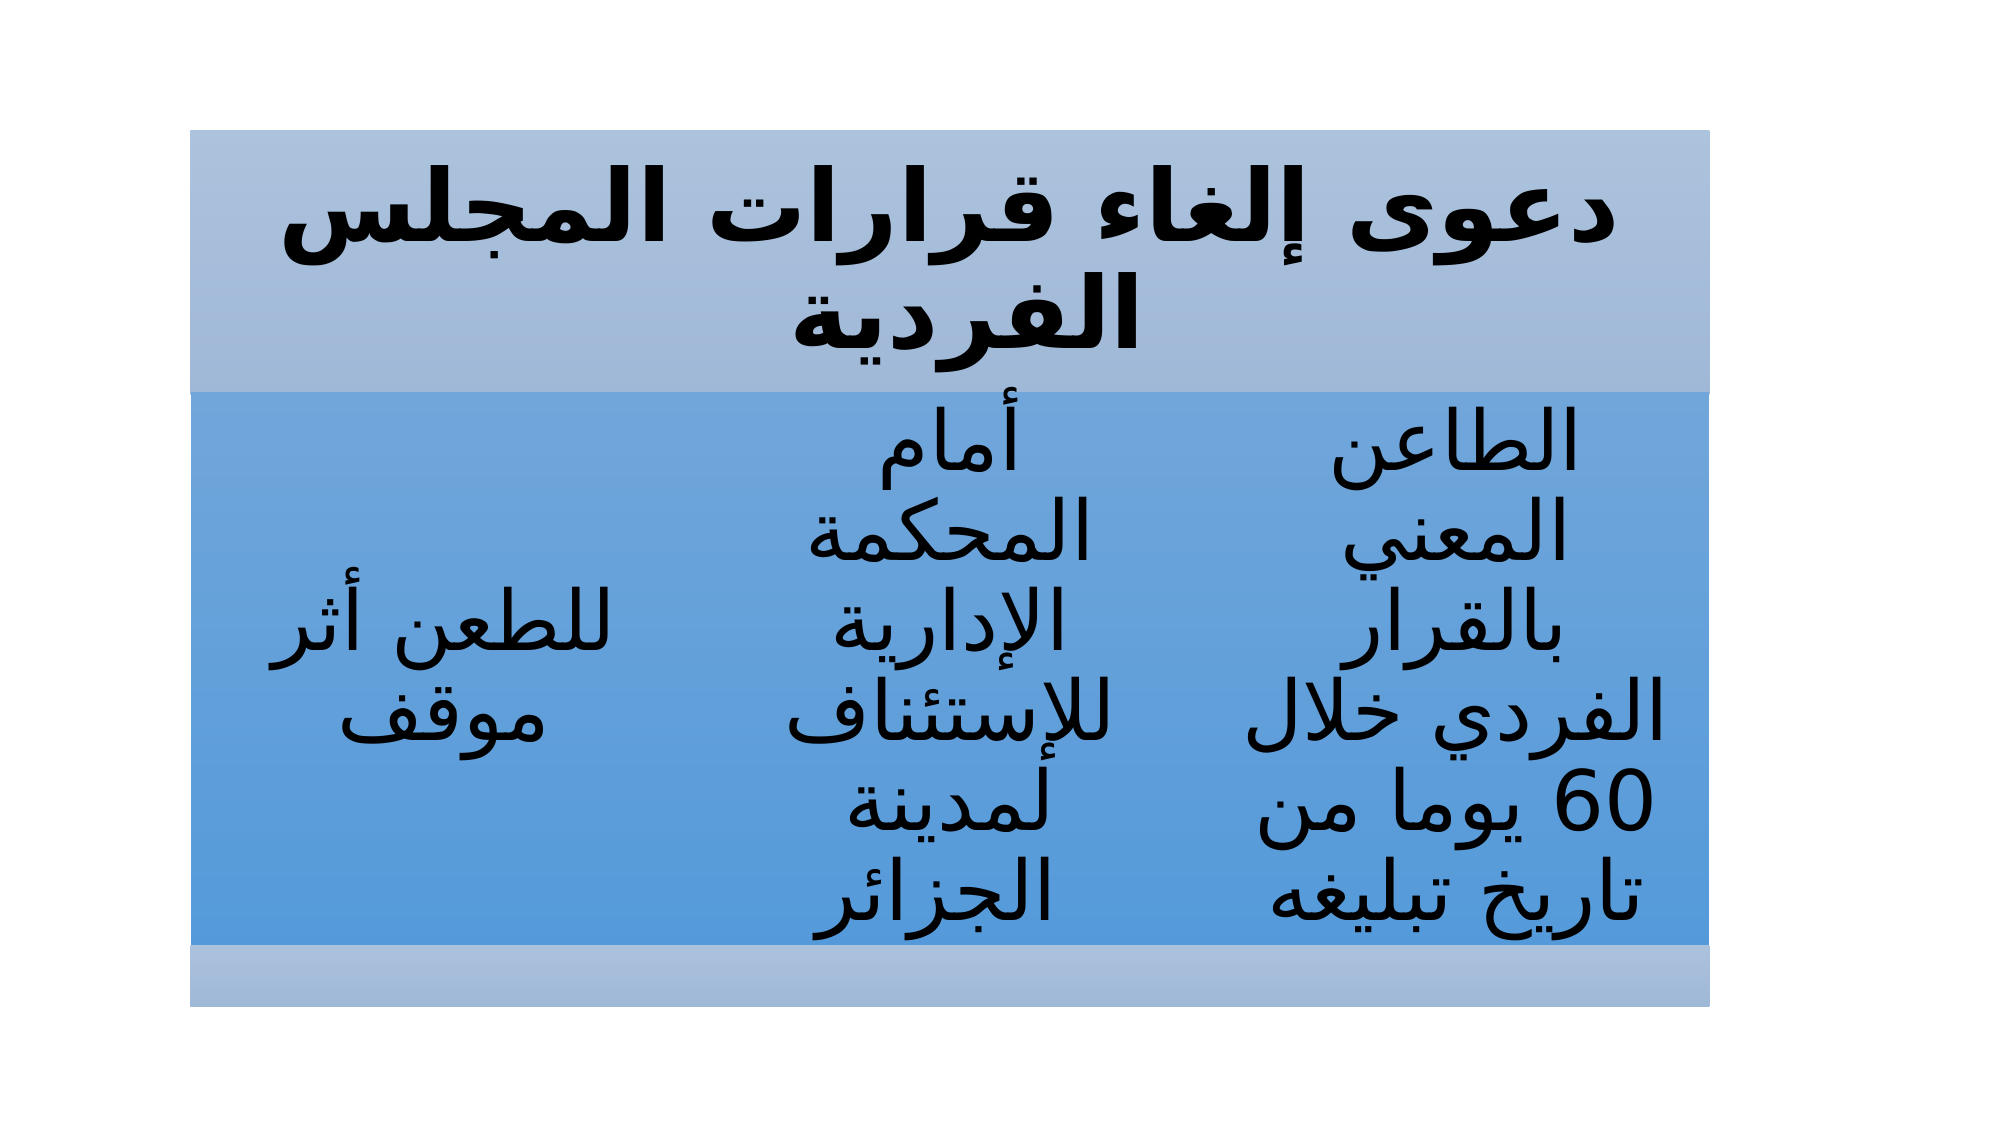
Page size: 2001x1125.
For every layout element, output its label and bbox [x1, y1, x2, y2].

text_box [190, 128, 1710, 1007]
